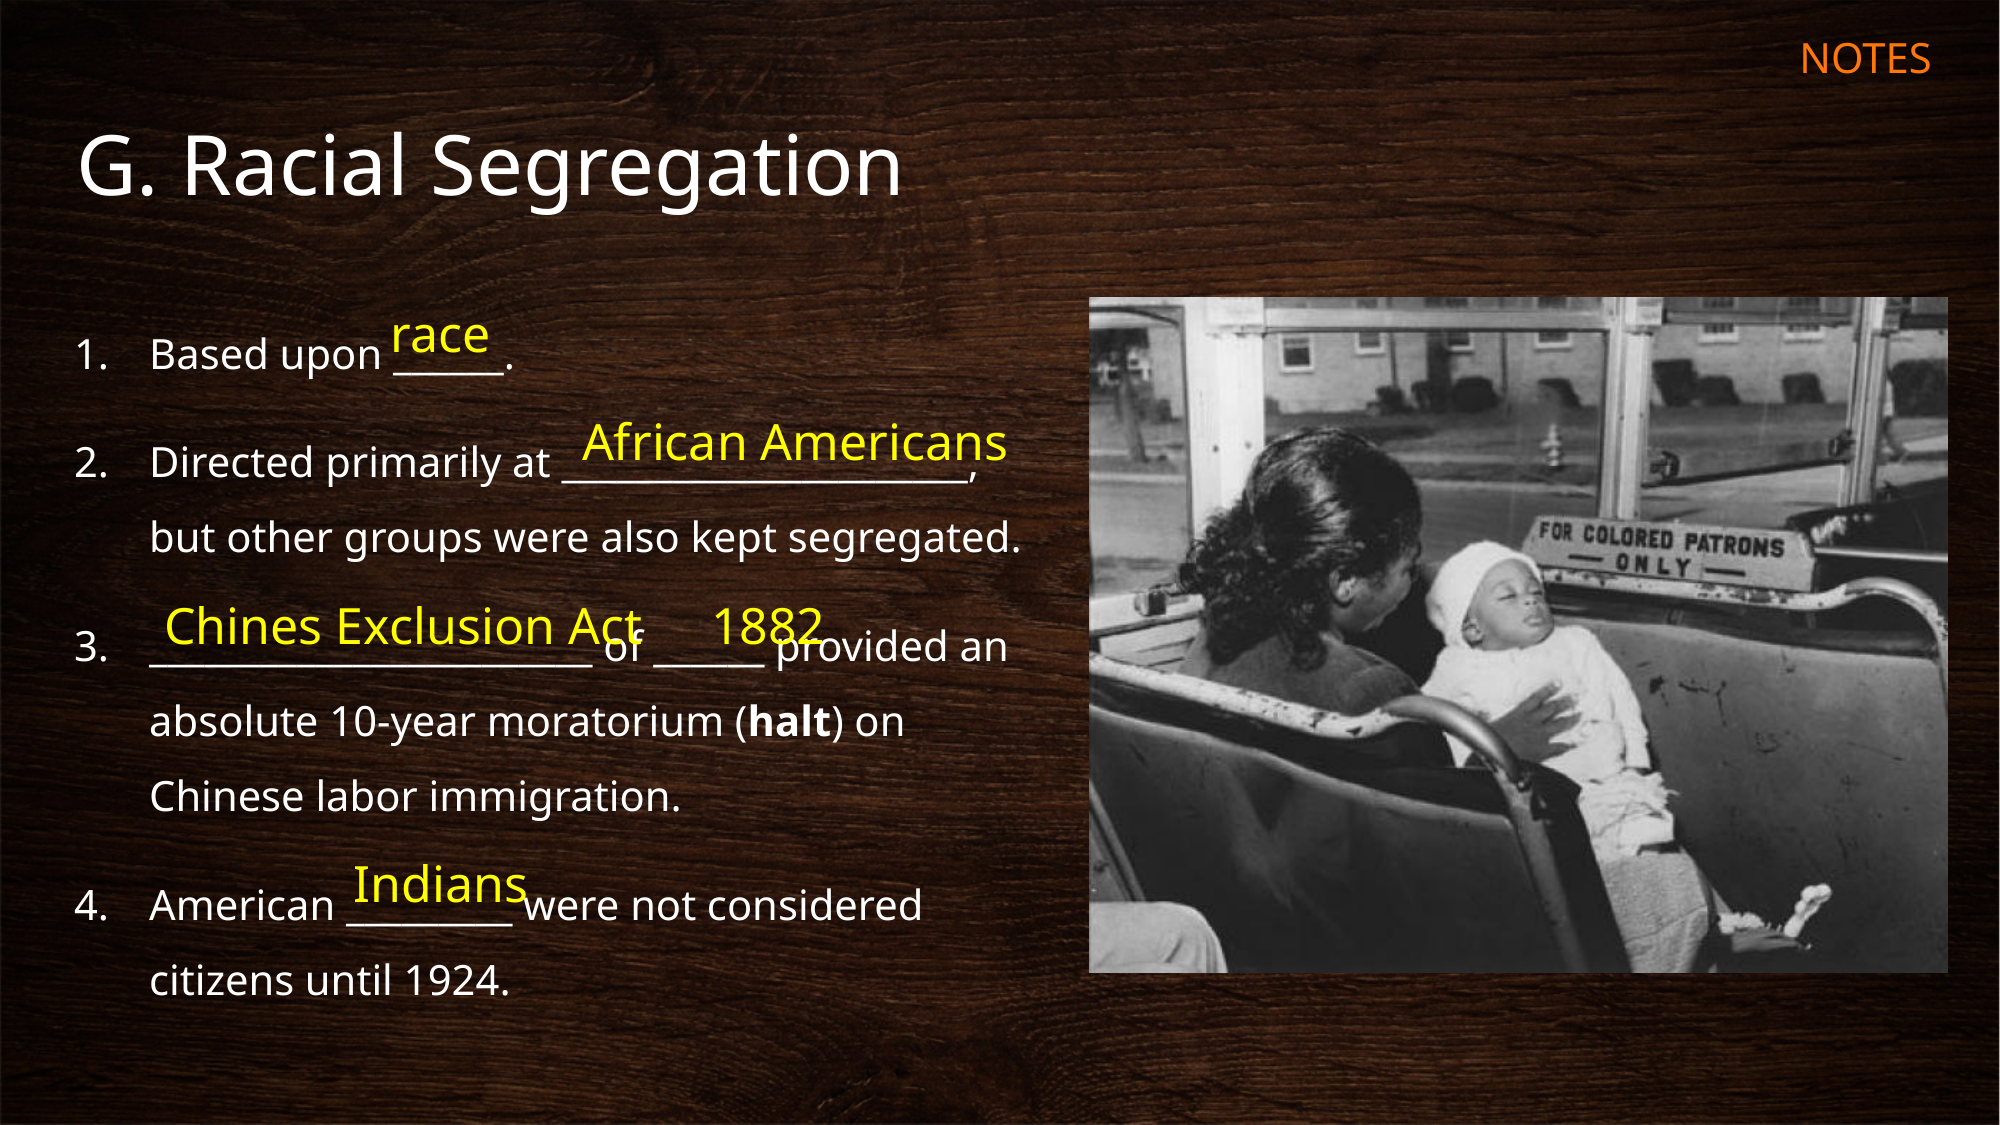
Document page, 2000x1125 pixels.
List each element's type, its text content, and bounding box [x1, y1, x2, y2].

text_box Indians [338, 844, 543, 920]
list Based upon ______. Directed primarily at ______________________, but other groups were also kept segregated. ________________________ of ______ provided an absolute 10-year moratorium (halt) on Chinese labor immigration. American _________ were not considered citizens until 1924. [59, 295, 1060, 1125]
text_box NOTES [1784, 24, 1947, 90]
text_box race [375, 294, 506, 370]
picture [0, 0, 2000, 1125]
text_box Chines Exclusion Act [149, 587, 658, 662]
text_box African Americans [567, 403, 1055, 478]
text_box 1882 [696, 587, 841, 662]
text_box [1856, 24, 1994, 121]
title G. Racial Segregation [61, 31, 1637, 219]
